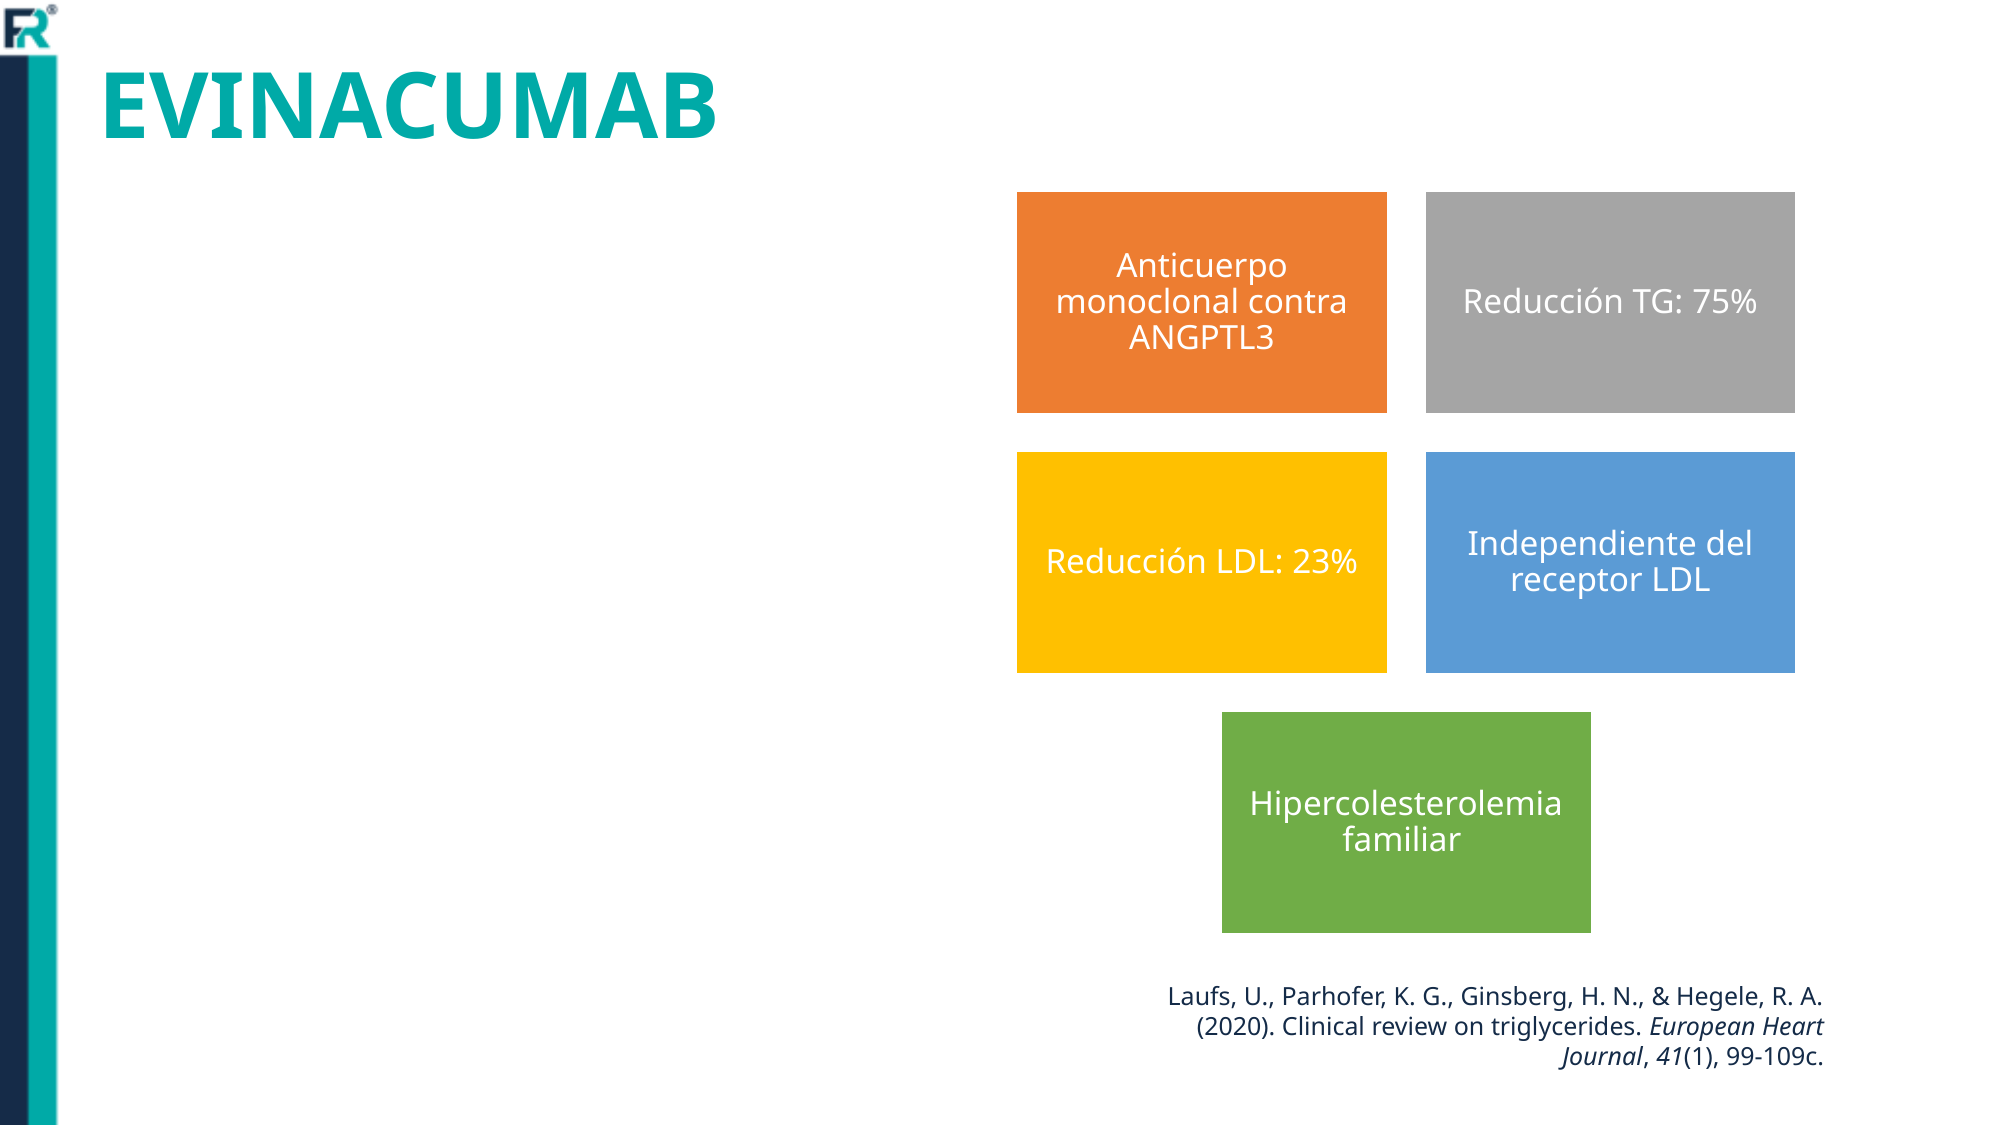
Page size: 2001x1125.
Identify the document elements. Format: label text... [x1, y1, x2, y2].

picture [0, 0, 2001, 1125]
text_box Laufs, U., Parhofer, K. G., Ginsberg, H. N., & Hegele, R. A. (2020). Clinical review on triglycerides. European Heart Journal, 41(1), 99-109c. [1088, 973, 1839, 1078]
title EVINACUMAB [83, 0, 1809, 218]
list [973, 190, 1840, 935]
